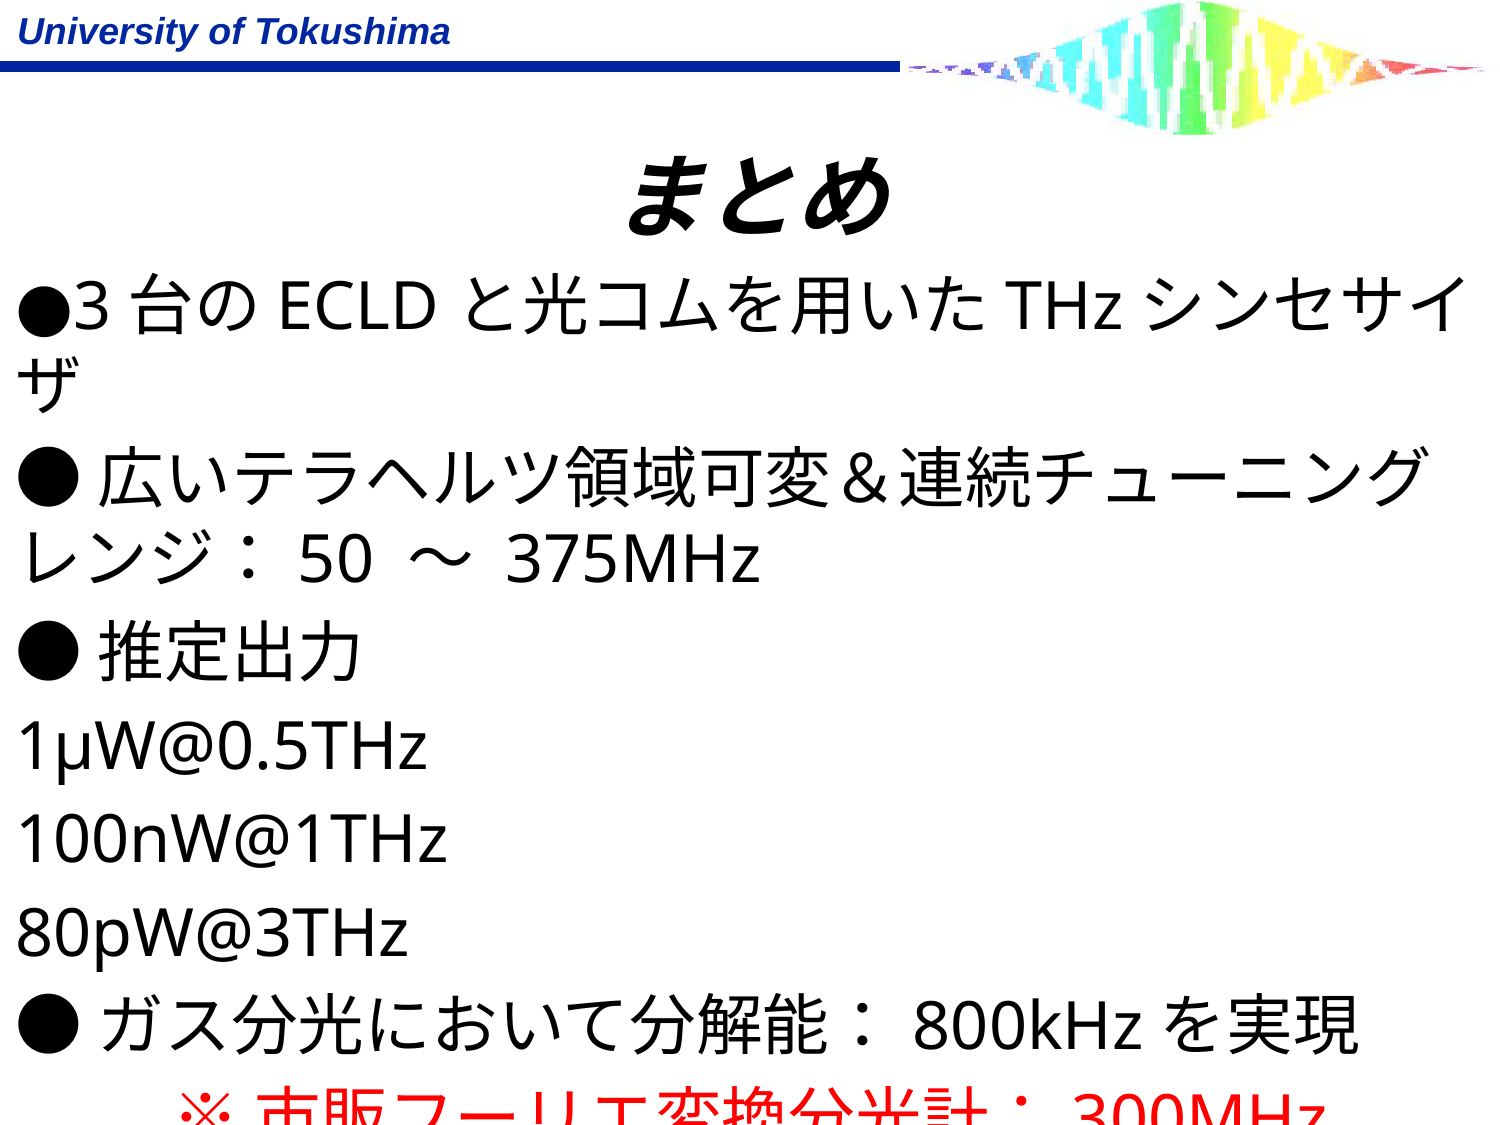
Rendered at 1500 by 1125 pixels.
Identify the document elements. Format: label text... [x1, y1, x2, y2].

list ●3台のECLDと光コムを用いたTHzシンセサイザ ●広いテラヘルツ領域可変＆連続チューニングレンジ：50 ～ 375MHz ●推定出力 1μW@0.5THz 100nW@1THz 80pW@3THz ●ガス分光において分解能：800kHzを実現 ※市販フーリエ変換分光計：300MHz [0, 255, 1500, 1125]
picture [900, 0, 1500, 138]
title まとめ [112, 99, 1388, 255]
